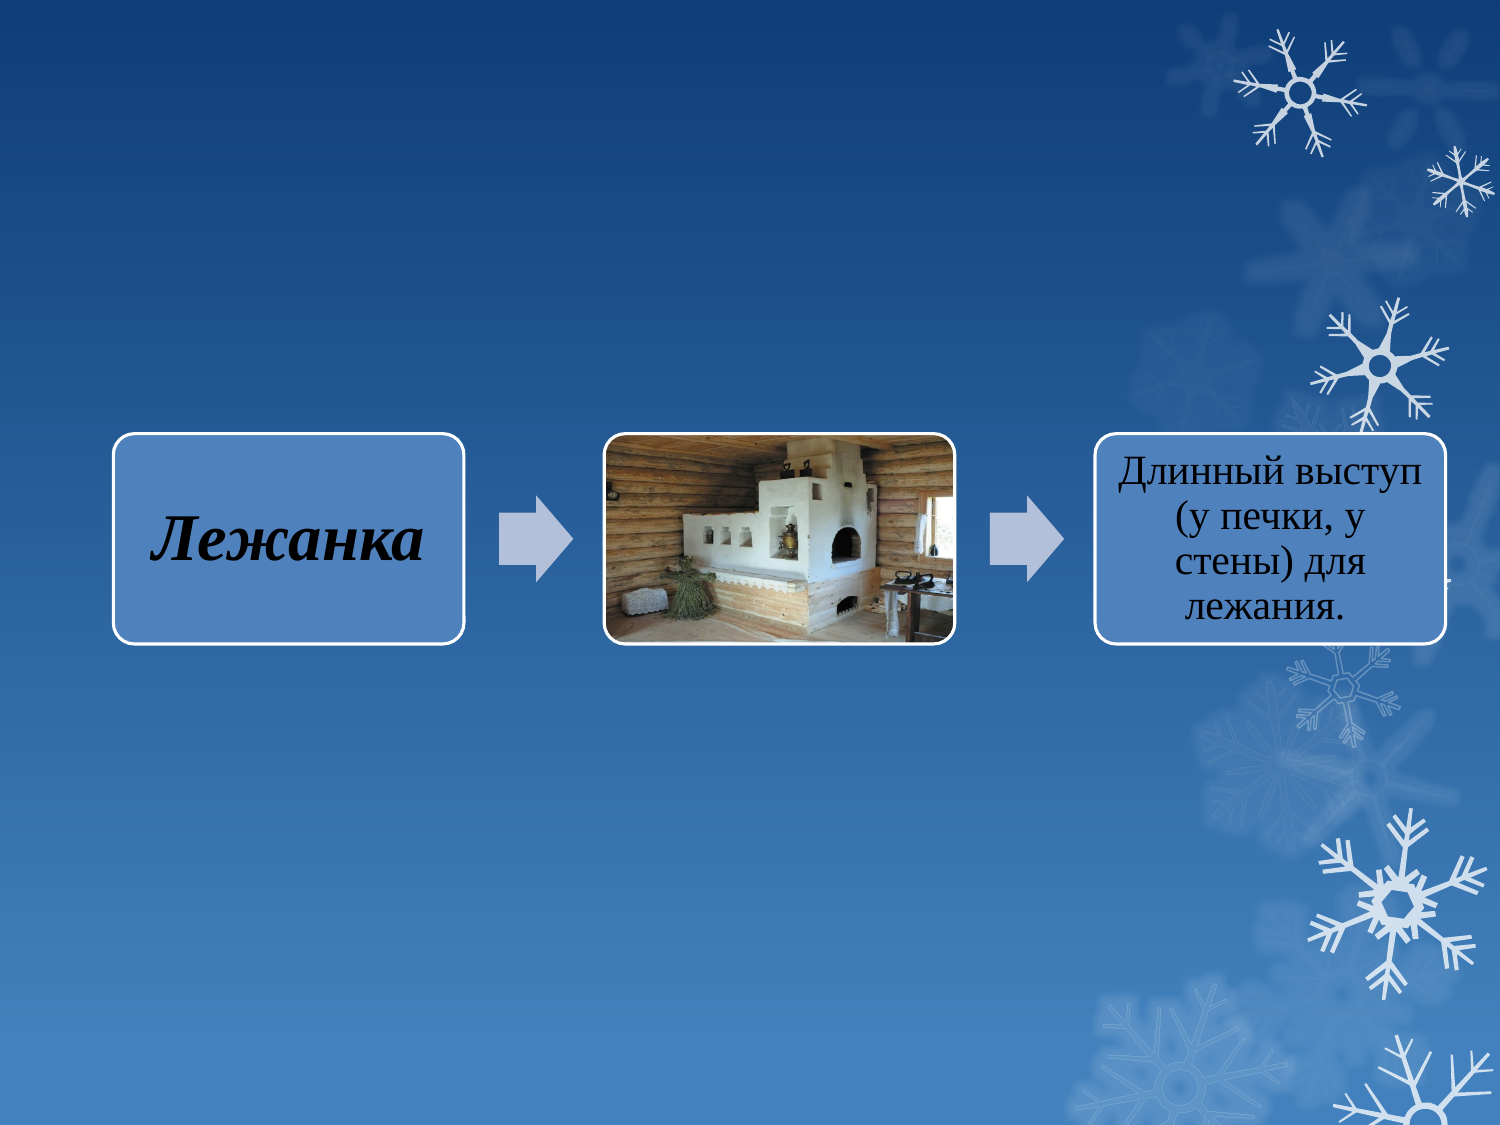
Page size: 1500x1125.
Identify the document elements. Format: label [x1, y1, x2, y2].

text_box [111, 30, 1448, 1048]
